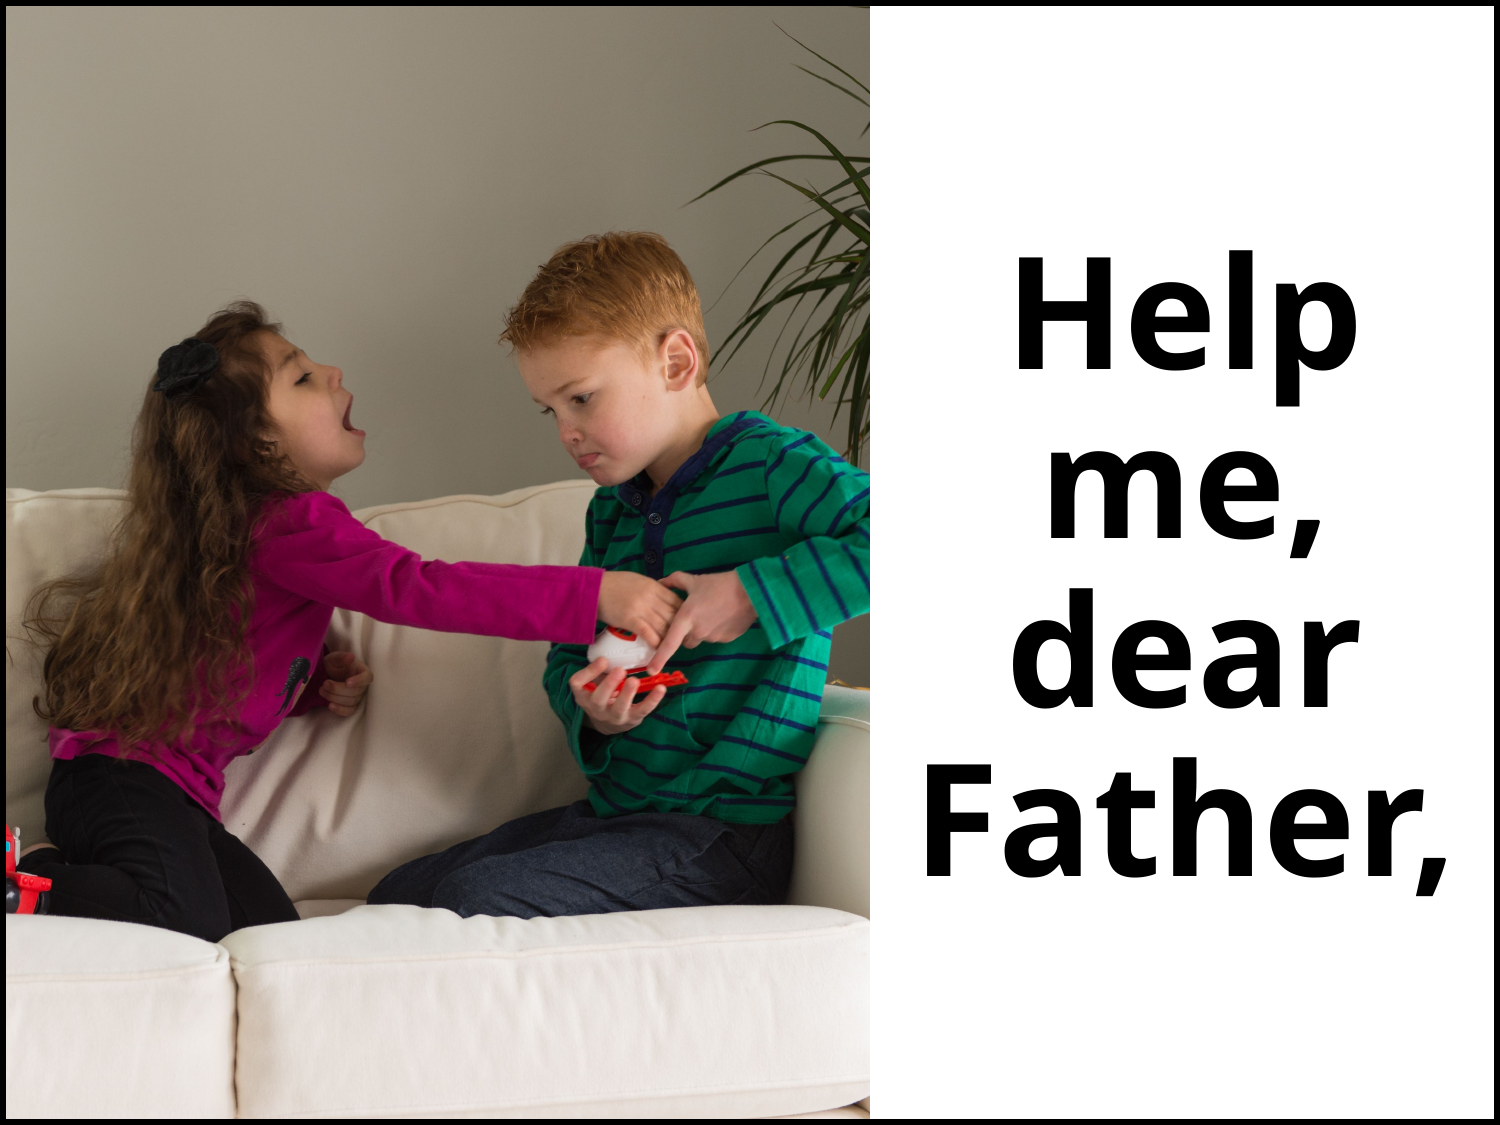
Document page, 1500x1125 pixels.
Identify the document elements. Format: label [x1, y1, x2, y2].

picture [0, 0, 870, 1125]
text_box [870, 0, 1500, 1125]
